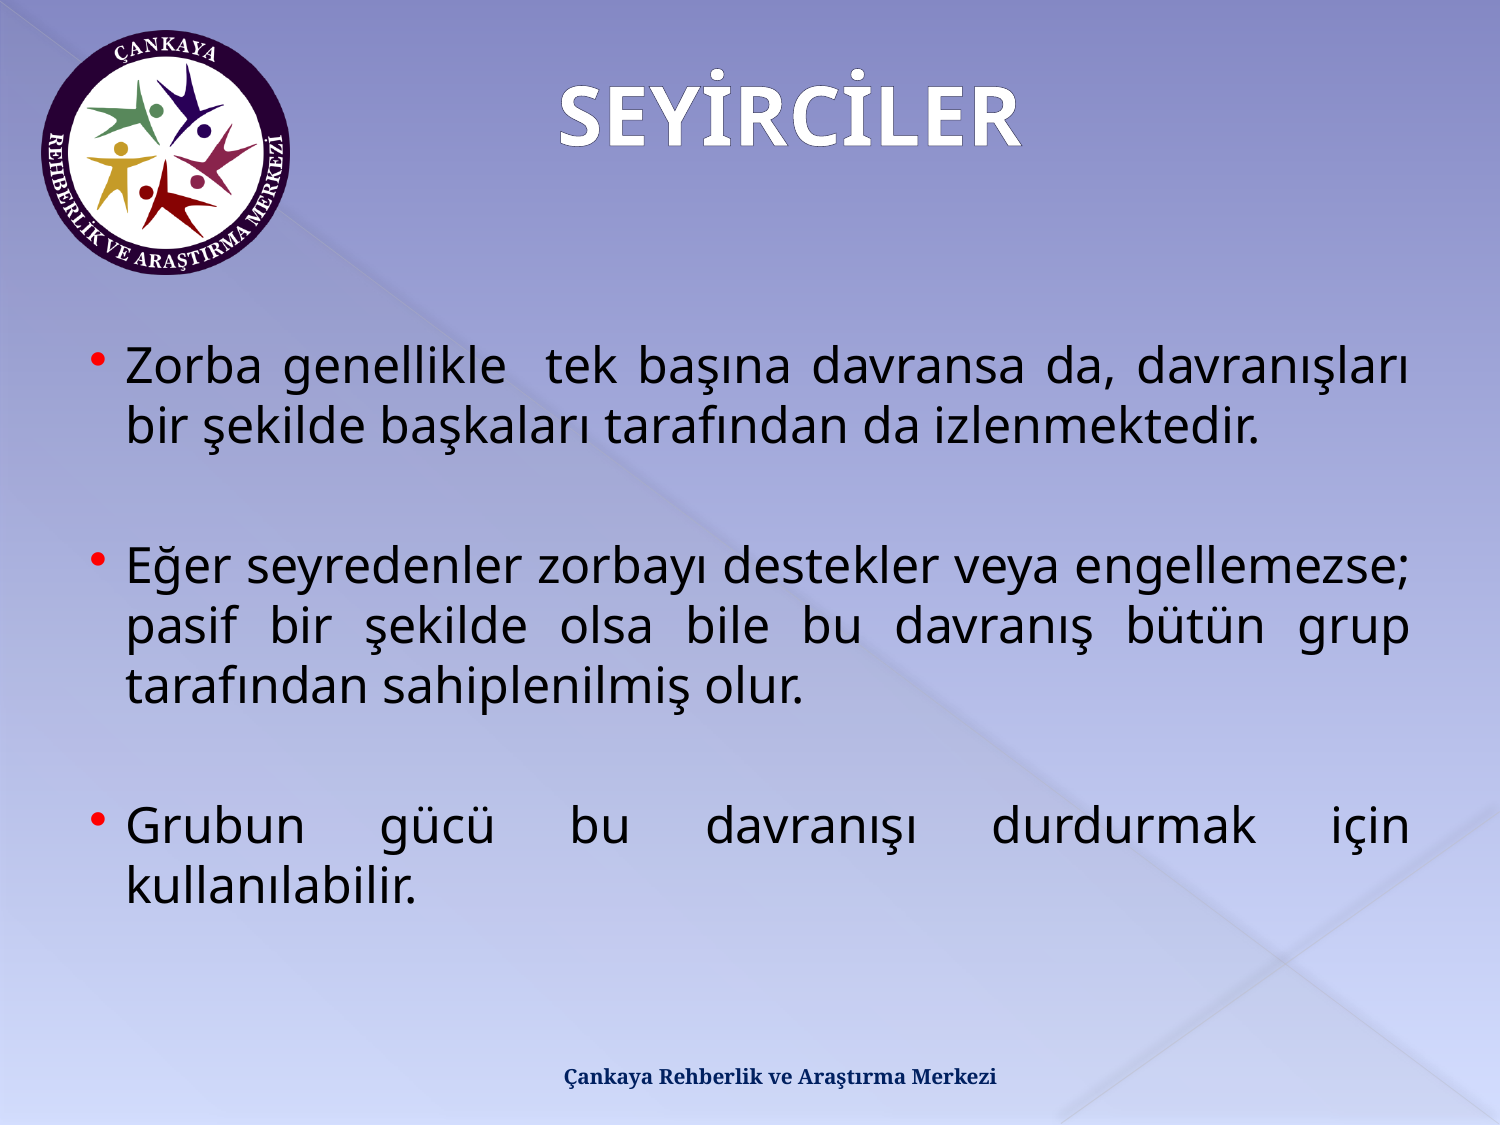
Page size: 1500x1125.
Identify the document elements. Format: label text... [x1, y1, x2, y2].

title SEYİRCİLER [294, 42, 1425, 183]
picture [40, 30, 290, 275]
list Zorba genellikle tek başına davransa da, davranışları bir şekilde başkaları tarafından da izlenmektedir. Eğer seyredenler zorbayı destekler veya engellemezse; pasif bir şekilde olsa bile bu davranış bütün grup tarafından sahiplenilmiş olur. Grubun gücü bu davranışı durdurmak için kullanılabilir. [76, 326, 1427, 1006]
footer Çankaya Rehberlik ve Araştırma Merkezi [312, 1046, 1012, 1097]
